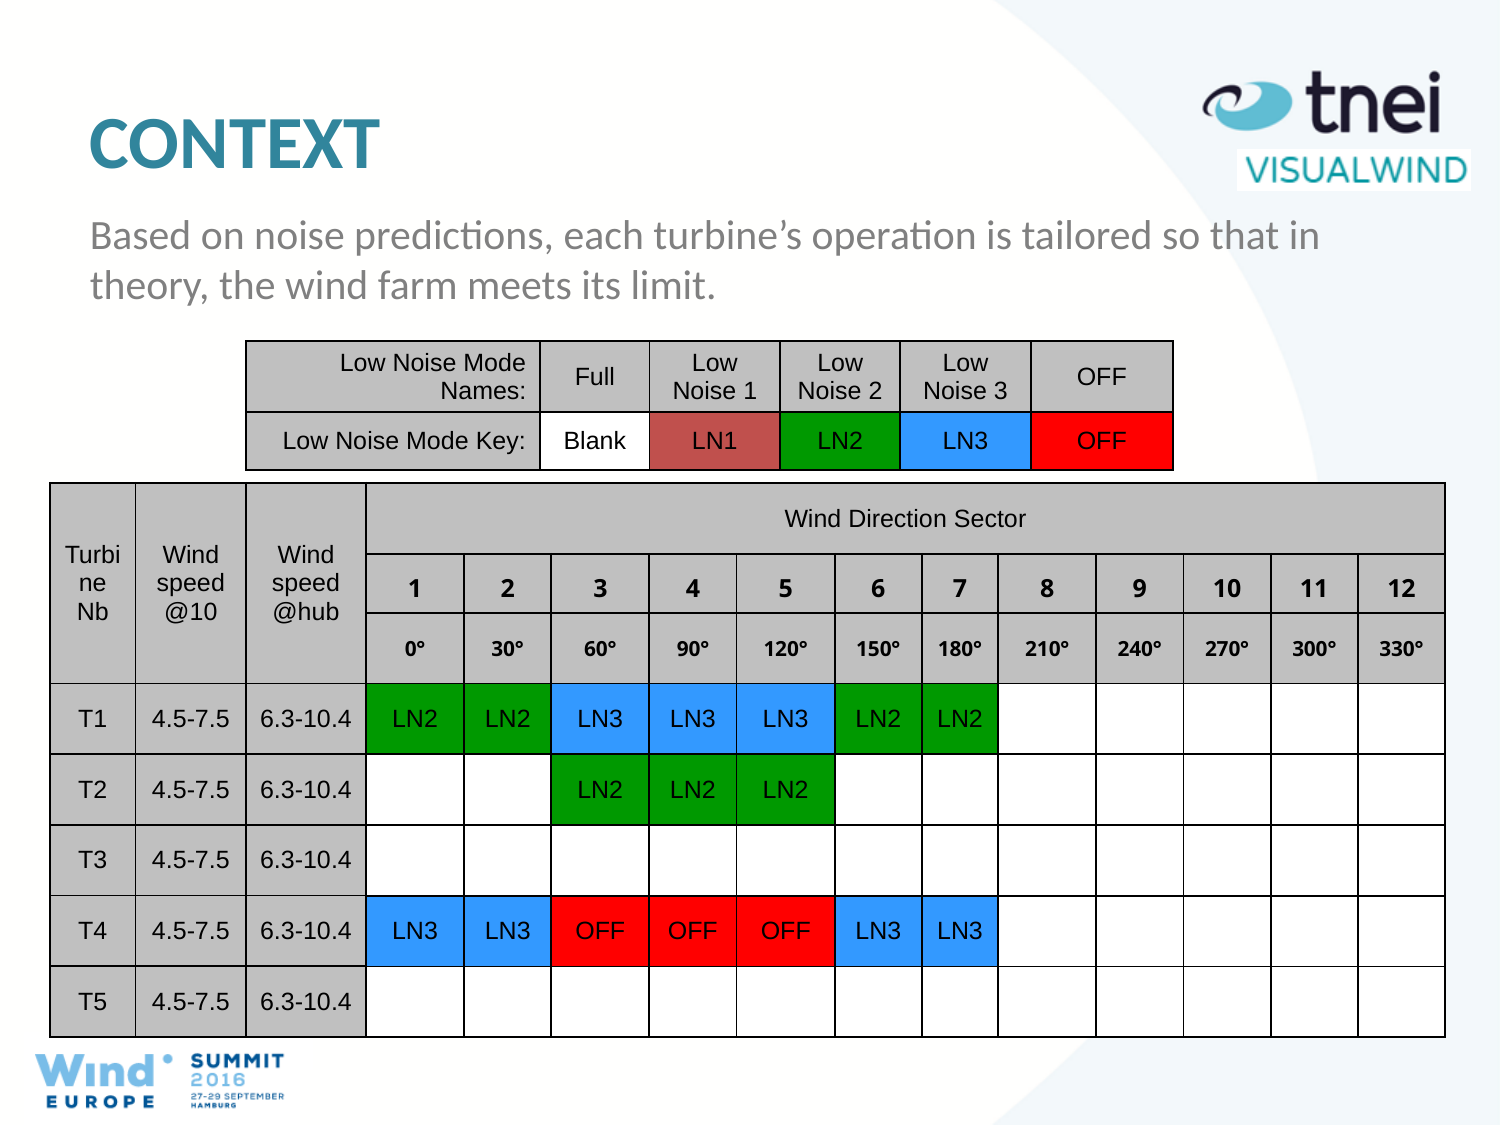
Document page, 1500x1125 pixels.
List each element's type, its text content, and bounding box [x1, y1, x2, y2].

list Based on noise predictions, each turbine’s operation is tailored so that in theory, the wind farm meets its limit. [75, 200, 1434, 482]
table_cell T1 [51, 684, 135, 753]
table_cell [836, 755, 921, 824]
table_cell T4 [51, 896, 135, 965]
table_cell [1359, 684, 1444, 753]
table_cell [1359, 897, 1444, 966]
table_cell OFF [1032, 413, 1172, 469]
table_cell [552, 967, 648, 1036]
table_header Low Noise 1 [650, 342, 779, 411]
table_cell Low Noise Mode Key: [247, 413, 539, 469]
table_cell 90° [650, 614, 736, 683]
table_cell Blank [541, 413, 649, 469]
table_cell LN2 [836, 684, 921, 753]
table_cell [367, 826, 463, 895]
table_cell LN3 [552, 684, 648, 753]
table_cell [1272, 826, 1357, 895]
table_cell LN2 [552, 755, 648, 824]
table_cell LN1 [650, 413, 779, 469]
table_cell LN3 [923, 897, 997, 966]
table_cell 4 [650, 555, 736, 612]
table_cell [367, 967, 463, 1036]
table_cell [737, 826, 834, 895]
table_cell LN2 [465, 684, 550, 753]
table_cell [465, 967, 550, 1036]
table_cell [650, 826, 736, 895]
table_cell [1359, 755, 1444, 824]
table_cell LN3 [650, 684, 736, 753]
table_cell 4.5-7.5 [136, 896, 245, 965]
table_cell LN2 [650, 755, 736, 824]
table_cell [650, 967, 736, 1036]
table_cell [1359, 826, 1444, 895]
table_cell LN3 [367, 897, 463, 966]
table_cell [367, 755, 463, 824]
table_cell 6.3-10.4 [247, 896, 365, 965]
table_header Wind speed @10 [136, 484, 245, 683]
table_cell 6.3-10.4 [247, 684, 365, 753]
table_cell [1272, 755, 1357, 824]
table_cell [999, 967, 1095, 1036]
table_cell [1359, 967, 1444, 1036]
table_cell 330° [1359, 614, 1444, 683]
table_cell 180° [923, 614, 997, 683]
table_cell [923, 755, 997, 824]
table_cell 6.3-10.4 [247, 826, 365, 895]
table_cell 240° [1097, 614, 1183, 683]
table_cell 10 [1184, 555, 1270, 612]
table_cell 4.5-7.5 [136, 755, 245, 824]
table_cell 4.5-7.5 [136, 826, 245, 895]
table_cell [1272, 897, 1357, 966]
table_cell T3 [51, 826, 135, 895]
table_cell LN3 [737, 684, 834, 753]
table_cell [999, 755, 1095, 824]
table_cell 1 [367, 555, 463, 612]
table_cell [1097, 967, 1183, 1036]
table_header Low Noise 3 [901, 342, 1030, 411]
table_cell 4.5-7.5 [136, 684, 245, 753]
table_cell 12 [1359, 555, 1444, 612]
table_cell 150° [836, 614, 921, 683]
table_cell [999, 684, 1095, 753]
table_cell 8 [999, 555, 1095, 612]
table_header Turbine Nb [51, 484, 135, 683]
table_cell [737, 967, 834, 1036]
title CONTEXT [75, 45, 1176, 200]
table_cell T2 [51, 755, 135, 824]
table_cell 2 [465, 555, 550, 612]
table_cell [1184, 897, 1270, 966]
table_header Low Noise 2 [781, 342, 899, 411]
table_cell LN3 [465, 897, 550, 966]
table_cell 7 [923, 555, 997, 612]
table_cell LN2 [781, 413, 899, 469]
picture [0, 0, 1500, 1125]
table_cell [923, 967, 997, 1036]
table_cell 300° [1272, 614, 1357, 683]
table_cell LN3 [836, 897, 921, 966]
table_cell LN2 [737, 755, 834, 824]
table_cell 3 [552, 555, 648, 612]
table_cell 6.3-10.4 [247, 967, 365, 1036]
table_cell 60° [552, 614, 648, 683]
table_cell [999, 826, 1095, 895]
table_cell [923, 826, 997, 895]
table_cell [1184, 684, 1270, 753]
table_cell 120° [737, 614, 834, 683]
table_cell [1097, 897, 1183, 966]
table_cell 0° [367, 614, 463, 683]
table_cell LN2 [367, 684, 463, 753]
table_cell 9 [1097, 555, 1183, 612]
table_header OFF [1032, 342, 1172, 411]
table_header Full [541, 342, 649, 411]
table_cell OFF [737, 897, 834, 966]
table_cell OFF [552, 897, 648, 966]
table_cell 6.3-10.4 [247, 755, 365, 824]
table_cell OFF [650, 897, 736, 966]
table_cell [1184, 755, 1270, 824]
table_cell [1272, 684, 1357, 753]
table_cell 270° [1184, 614, 1270, 683]
table_cell T5 [51, 967, 135, 1030]
table_cell [465, 755, 550, 824]
table_cell [836, 826, 921, 895]
table_cell 210° [999, 614, 1095, 683]
table_cell 4.5-7.5 [136, 967, 245, 1030]
table_cell 6 [836, 555, 921, 612]
table_cell [552, 826, 648, 895]
table_cell [1184, 826, 1270, 895]
table_cell 11 [1272, 555, 1357, 612]
table_header Wind speed @hub [247, 484, 365, 683]
table_cell [999, 897, 1095, 966]
table_cell [1184, 967, 1270, 1036]
table_cell 30° [465, 614, 550, 683]
table_cell [1272, 967, 1357, 1036]
table_cell [836, 967, 921, 1036]
table_header Low Noise Mode Names: [247, 342, 539, 411]
table_cell 5 [737, 555, 834, 612]
table_cell LN3 [901, 413, 1030, 469]
table_cell [1097, 826, 1183, 895]
table_cell [465, 826, 550, 895]
table_cell [1097, 684, 1183, 753]
table_header Wind Direction Sector [367, 484, 1444, 553]
table_cell LN2 [923, 684, 997, 753]
table_cell [1097, 755, 1183, 824]
